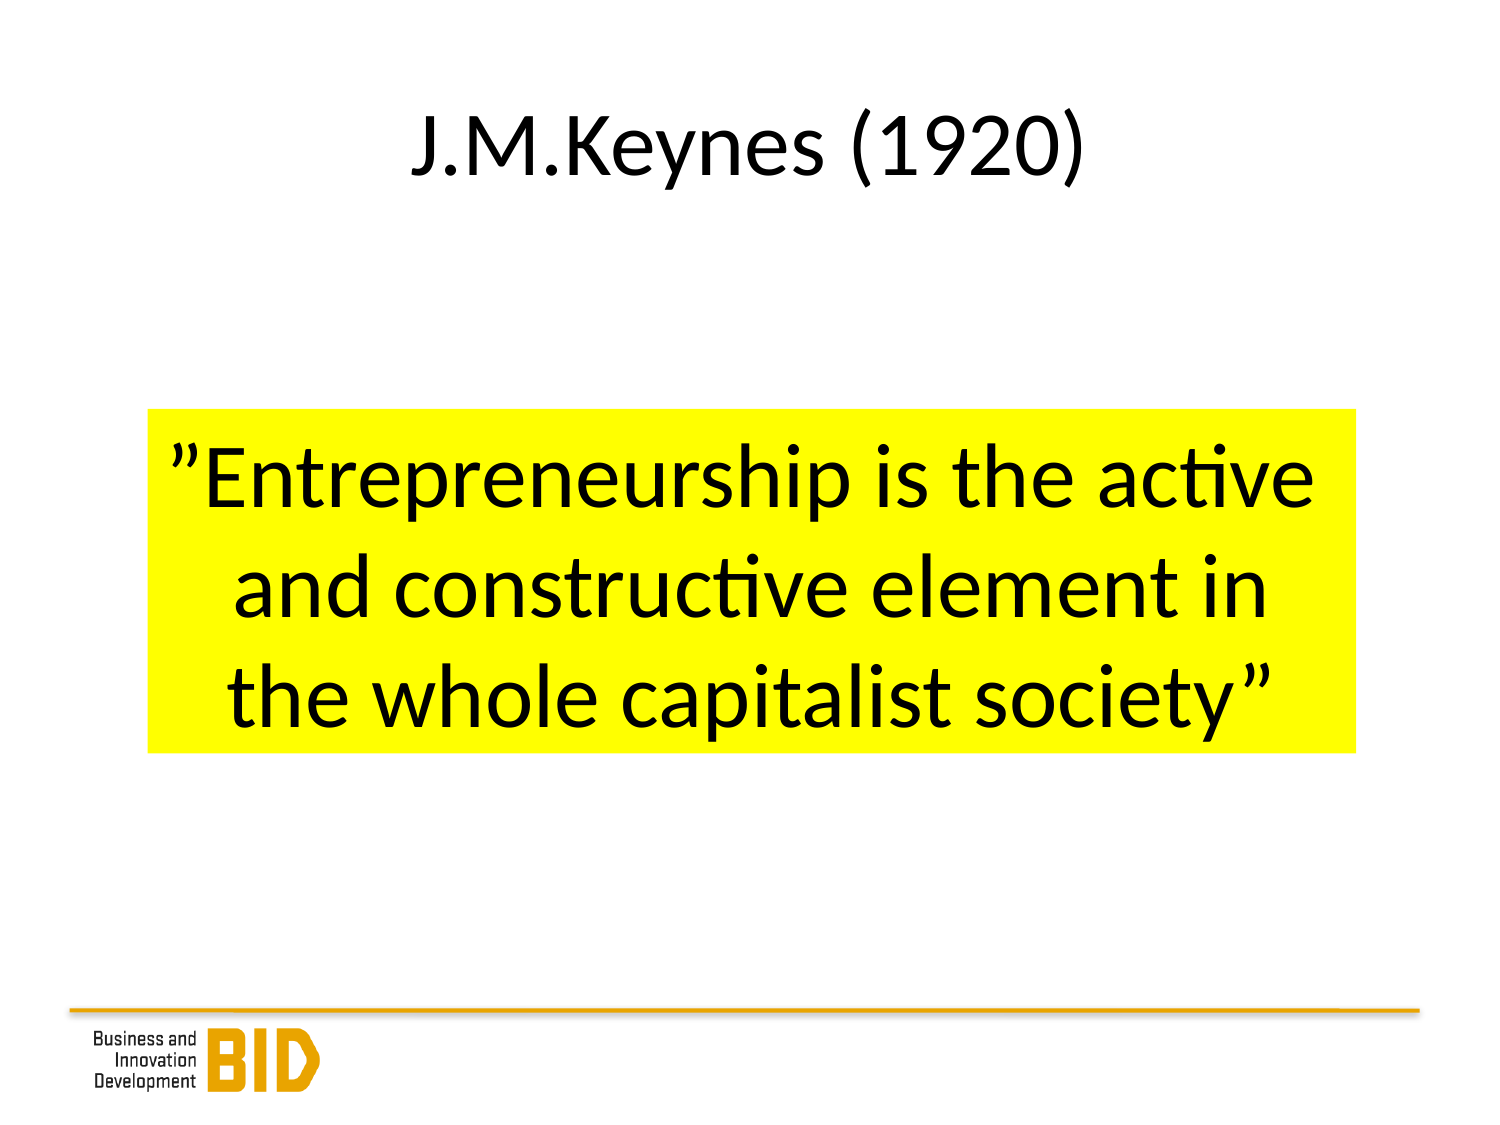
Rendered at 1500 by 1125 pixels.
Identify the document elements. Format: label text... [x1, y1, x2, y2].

text_box ”Entrepreneurship is the active and constructive element in the whole capitalist society” [147, 408, 1357, 754]
picture [94, 1028, 320, 1092]
title J.M.Keynes (1920) [75, 45, 1425, 233]
